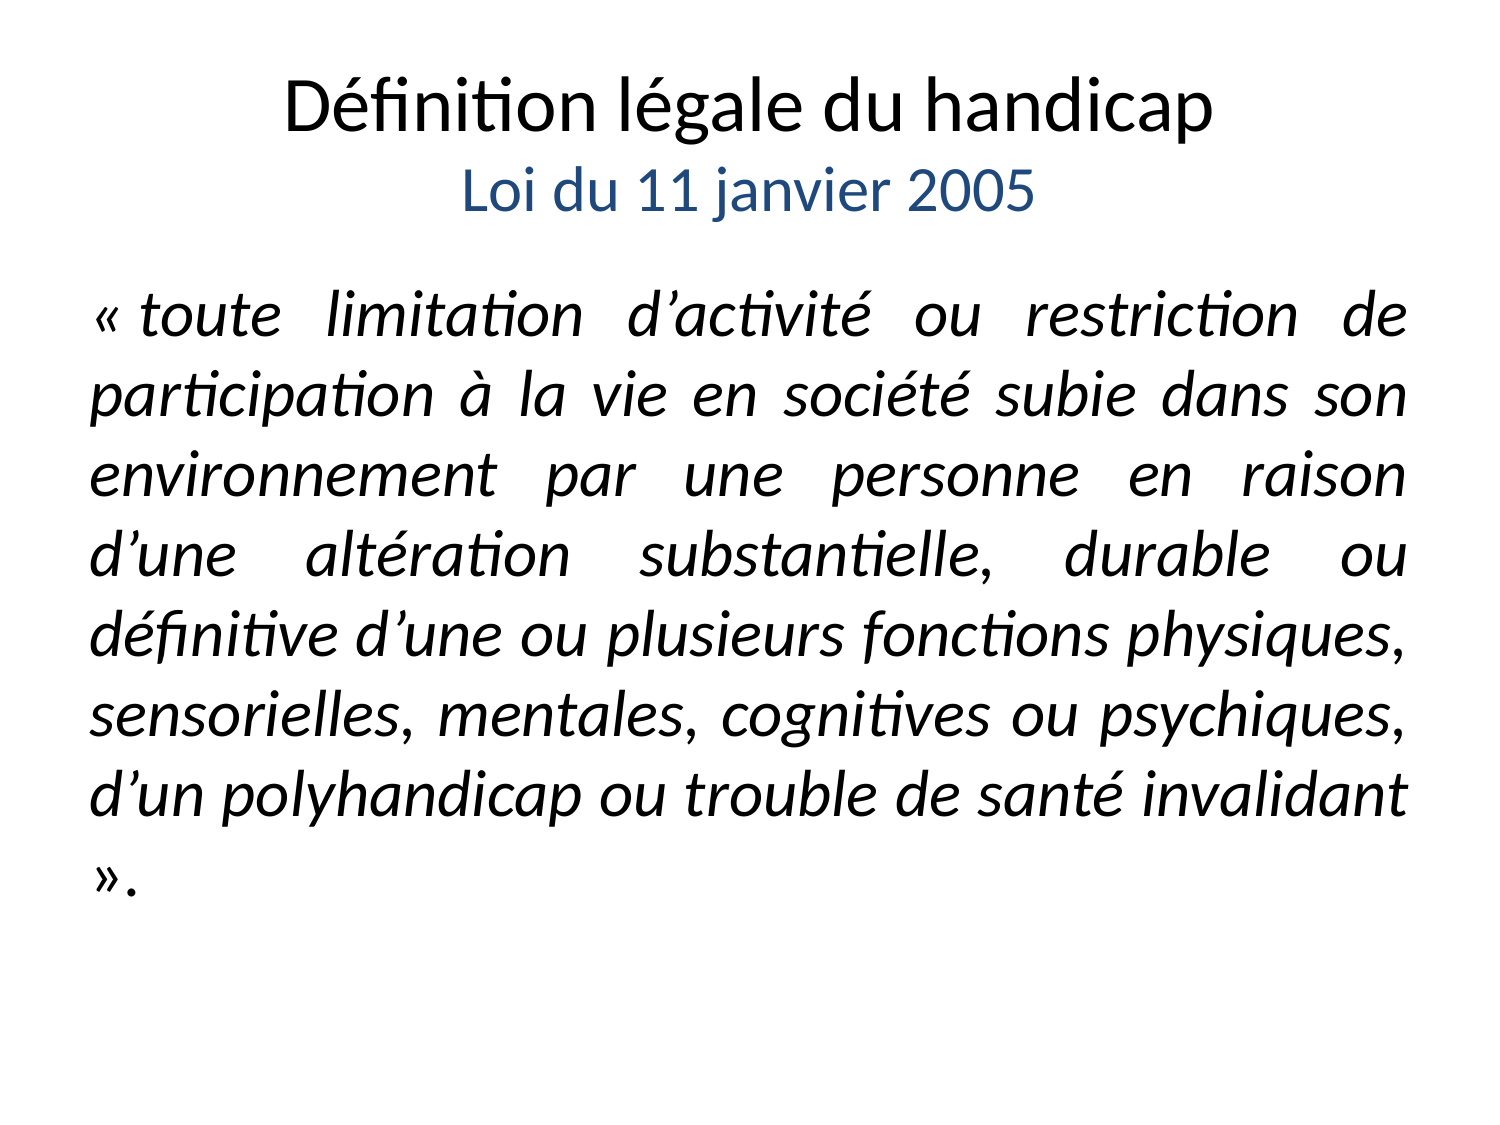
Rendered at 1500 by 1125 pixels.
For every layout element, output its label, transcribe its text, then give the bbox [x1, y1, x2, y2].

list « toute limitation d’activité ou restriction de participation à la vie en société subie dans son environnement par une personne en raison d’une altération substantielle, durable ou définitive d’une ou plusieurs fonctions physiques, sensorielles, mentales, cognitives ou psychiques, d’un polyhandicap ou trouble de santé invalidant ». [75, 262, 1425, 1005]
title Définition légale du handicap Loi du 11 janvier 2005 [75, 45, 1425, 233]
